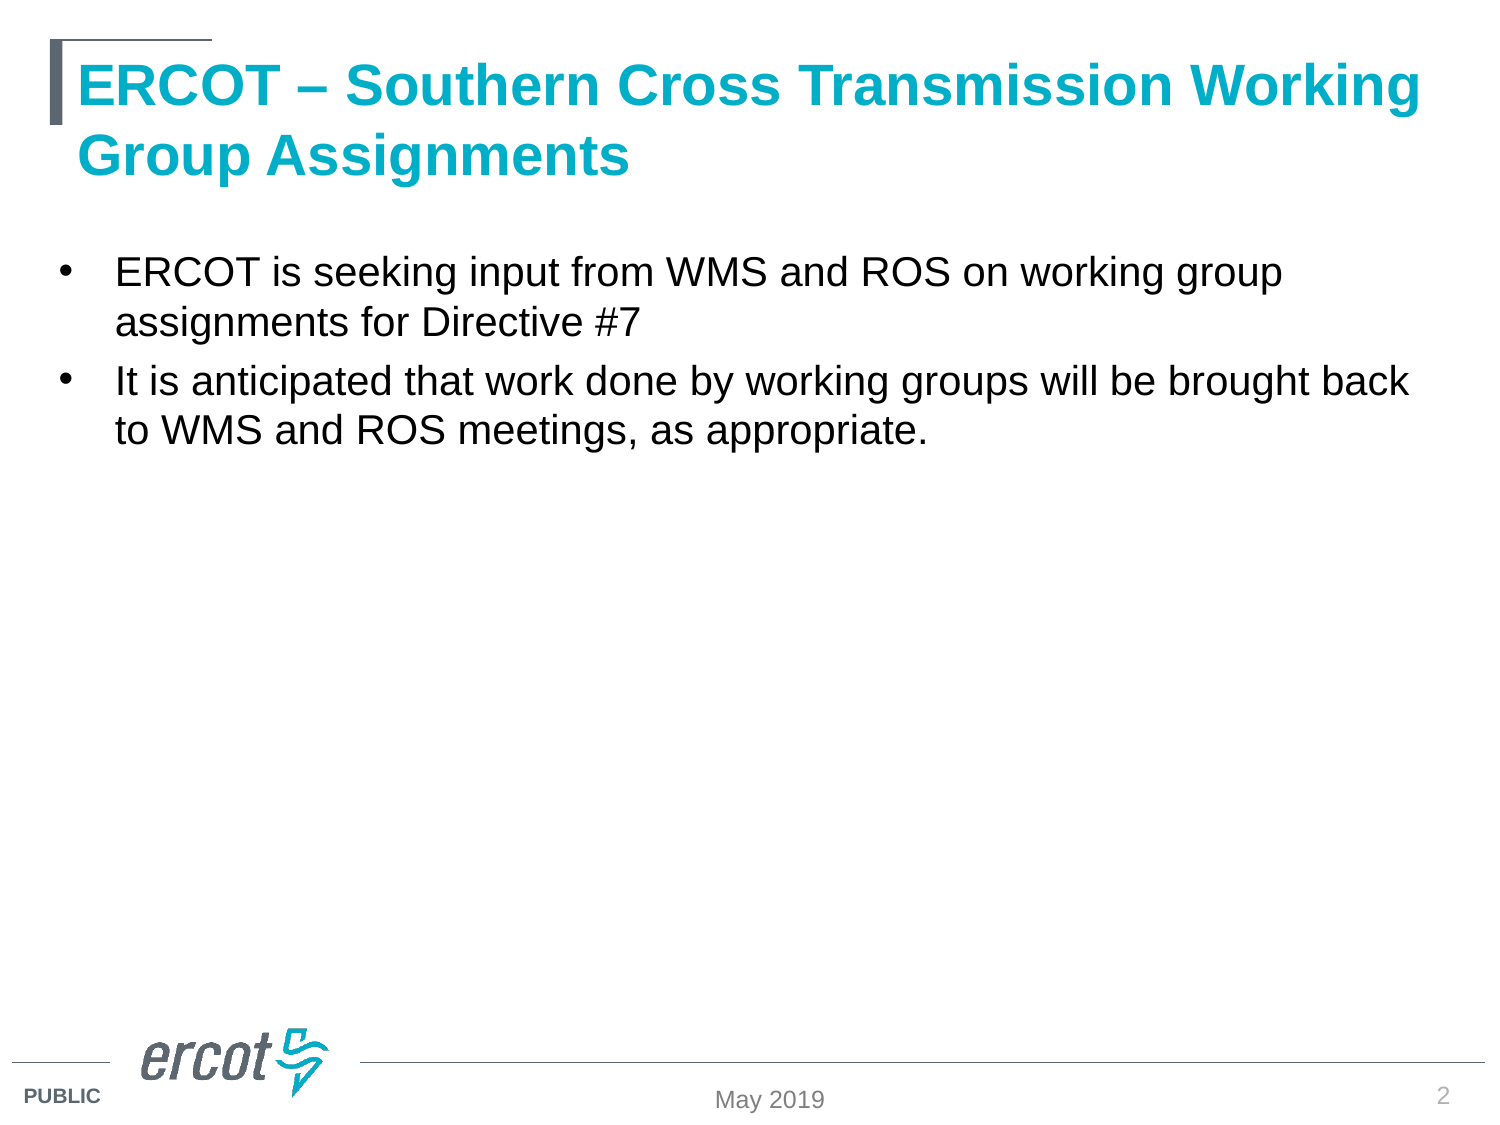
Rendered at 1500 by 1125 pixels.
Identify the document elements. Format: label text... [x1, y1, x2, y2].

slide_number 2 [1400, 1076, 1488, 1113]
text_box May 2019 [700, 1076, 841, 1121]
list ERCOT is seeking input from WMS and ROS on working group assignments for Directive #7 It is anticipated that work done by working groups will be brought back to WMS and ROS meetings, as appropriate. [43, 237, 1444, 890]
picture [137, 1024, 332, 1100]
title ERCOT – Southern Cross Transmission Working Group Assignments [62, 39, 1450, 125]
